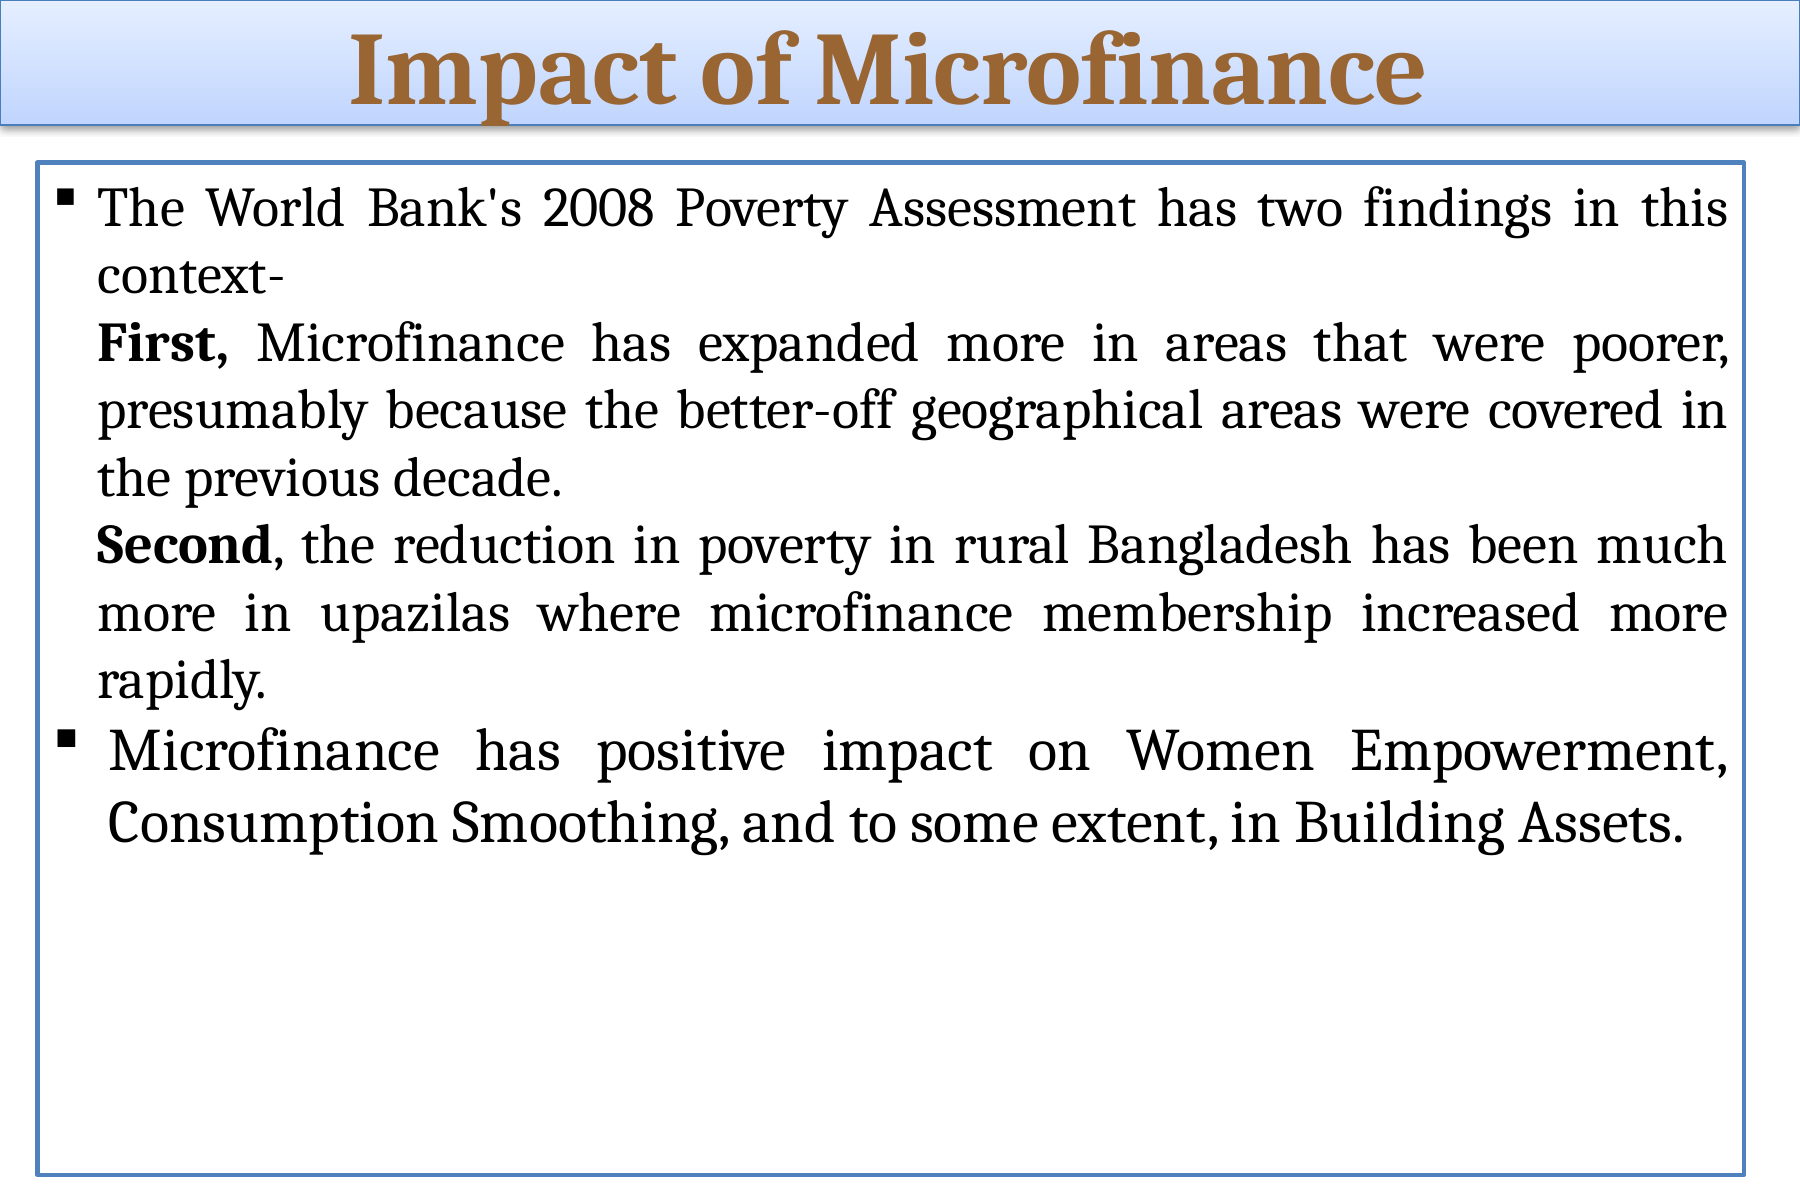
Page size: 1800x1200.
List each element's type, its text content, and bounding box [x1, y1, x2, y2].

text_box Impact of Microfinance [0, 0, 1800, 126]
list The World Bank's 2008 Poverty Assessment has two findings in this context- First, Microfinance has expanded more in areas that were poorer, presumably because the better-off geographical areas were covered in the previous decade. Second, the reduction in poverty in rural Bangladesh has been much more in upazilas where microfinance membership increased more rapidly. Microfinance has positive impact on Women Empowerment, Consumption Smoothing, and to some extent, in Building Assets. [35, 160, 1746, 1177]
